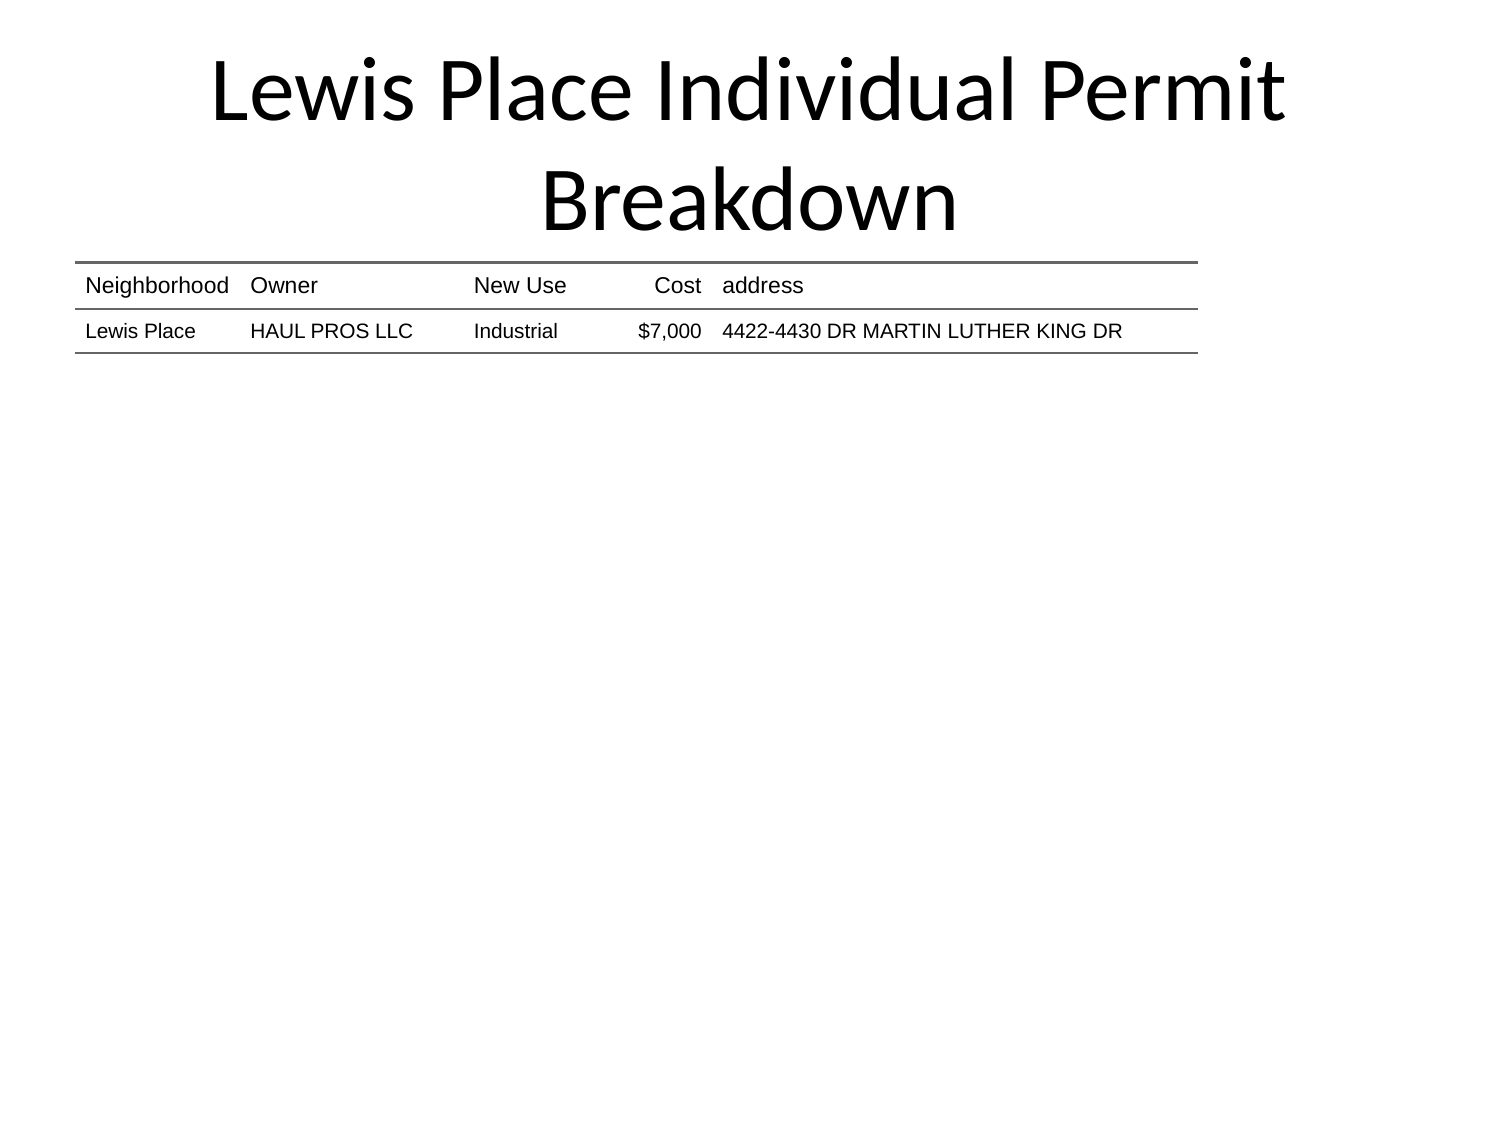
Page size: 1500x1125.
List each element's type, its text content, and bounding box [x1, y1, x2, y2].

table_cell Industrial [464, 310, 599, 352]
table_header Owner [240, 264, 464, 308]
table_cell 4422-4430 DR MARTIN LUTHER KING DR [712, 310, 1198, 352]
table_header address [712, 264, 1198, 308]
table_header New Use [464, 264, 599, 308]
table_header Cost [599, 264, 712, 308]
table_cell $7,000 [599, 310, 712, 352]
table_cell HAUL PROS LLC [240, 310, 464, 352]
table_header Neighborhood [75, 264, 240, 308]
table_cell Lewis Place [75, 310, 240, 352]
title Lewis Place Individual Permit Breakdown [75, 45, 1425, 233]
